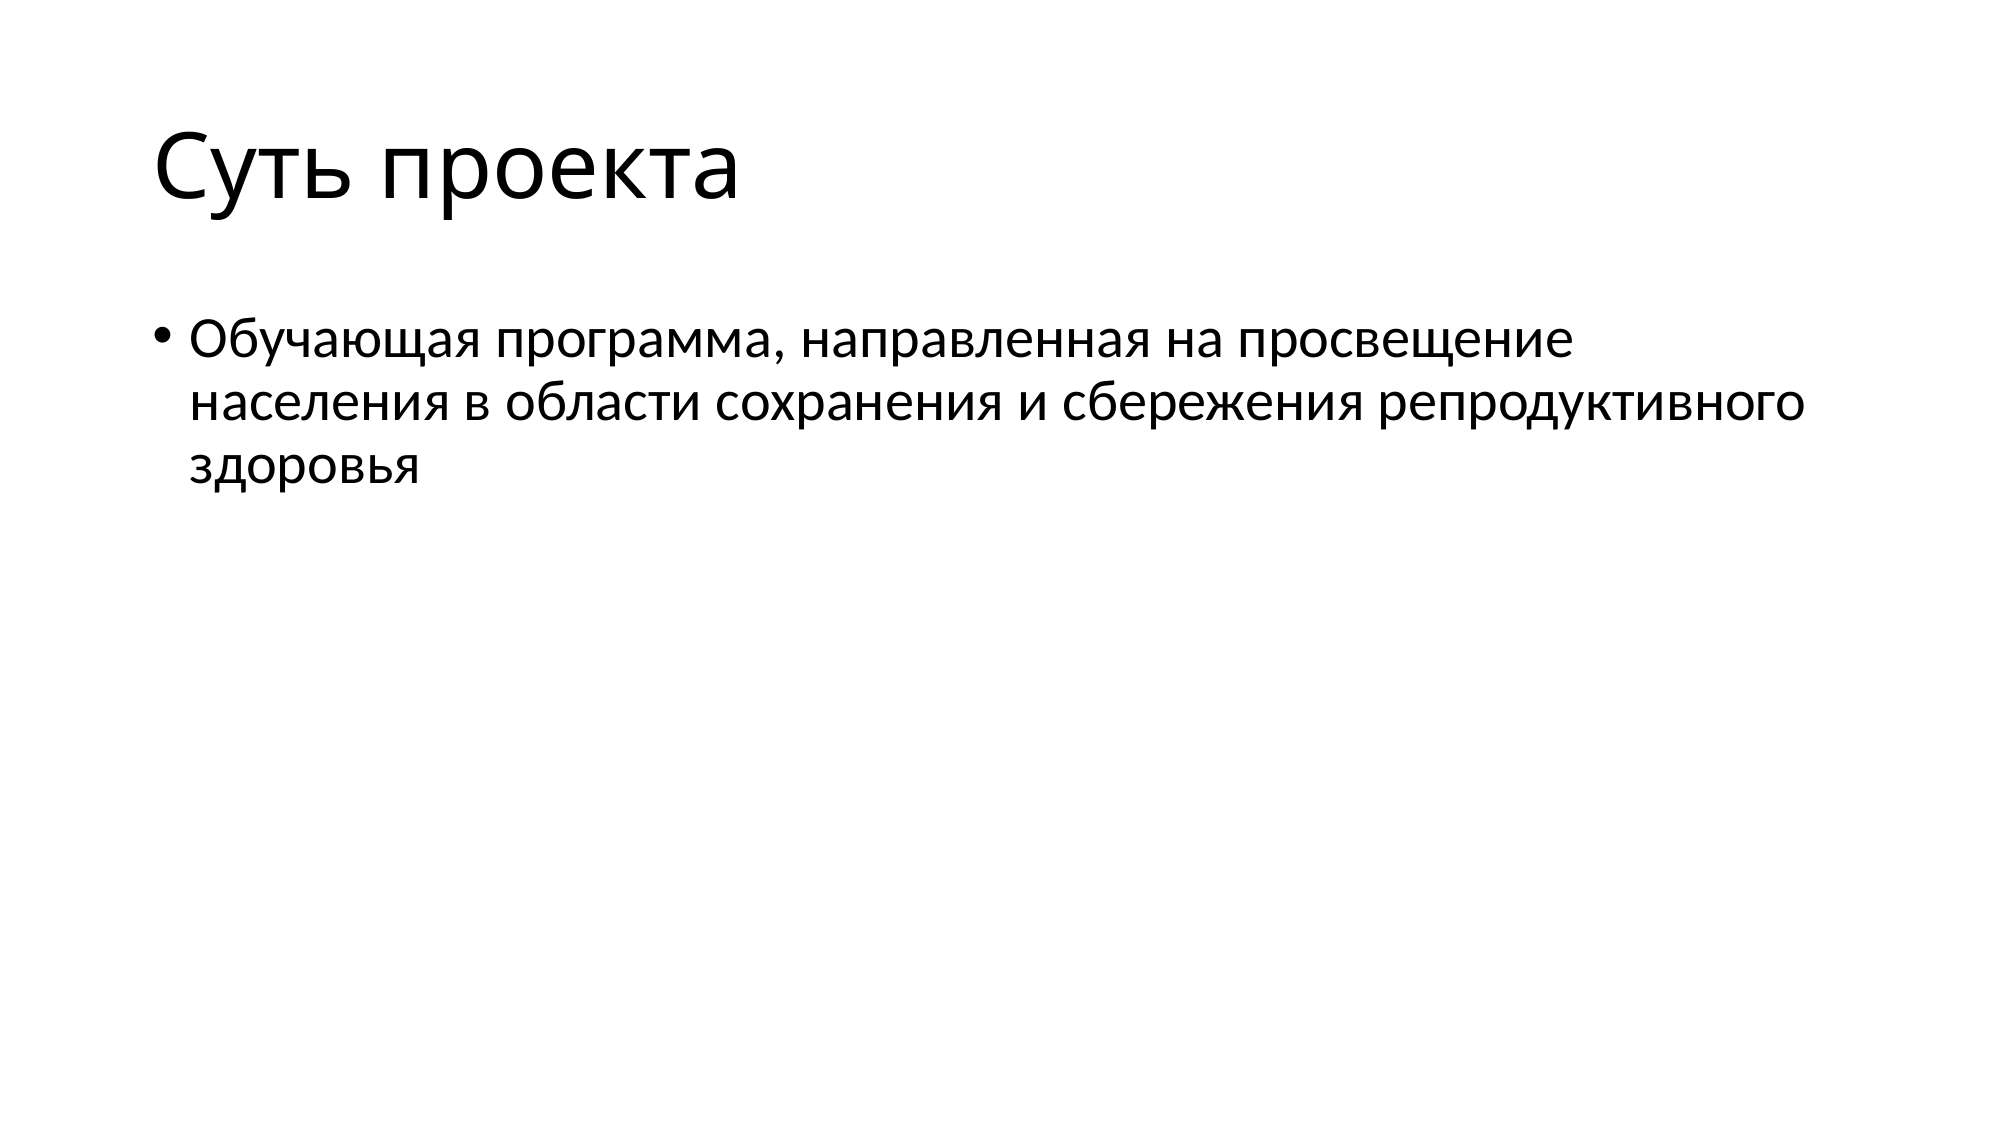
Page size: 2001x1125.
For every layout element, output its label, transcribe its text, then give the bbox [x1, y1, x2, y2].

title Суть проекта [137, 59, 1863, 278]
list Обучающая программа, направленная на просвещение населения в области сохранения и сбережения репродуктивного здоровья [137, 299, 1863, 1014]
